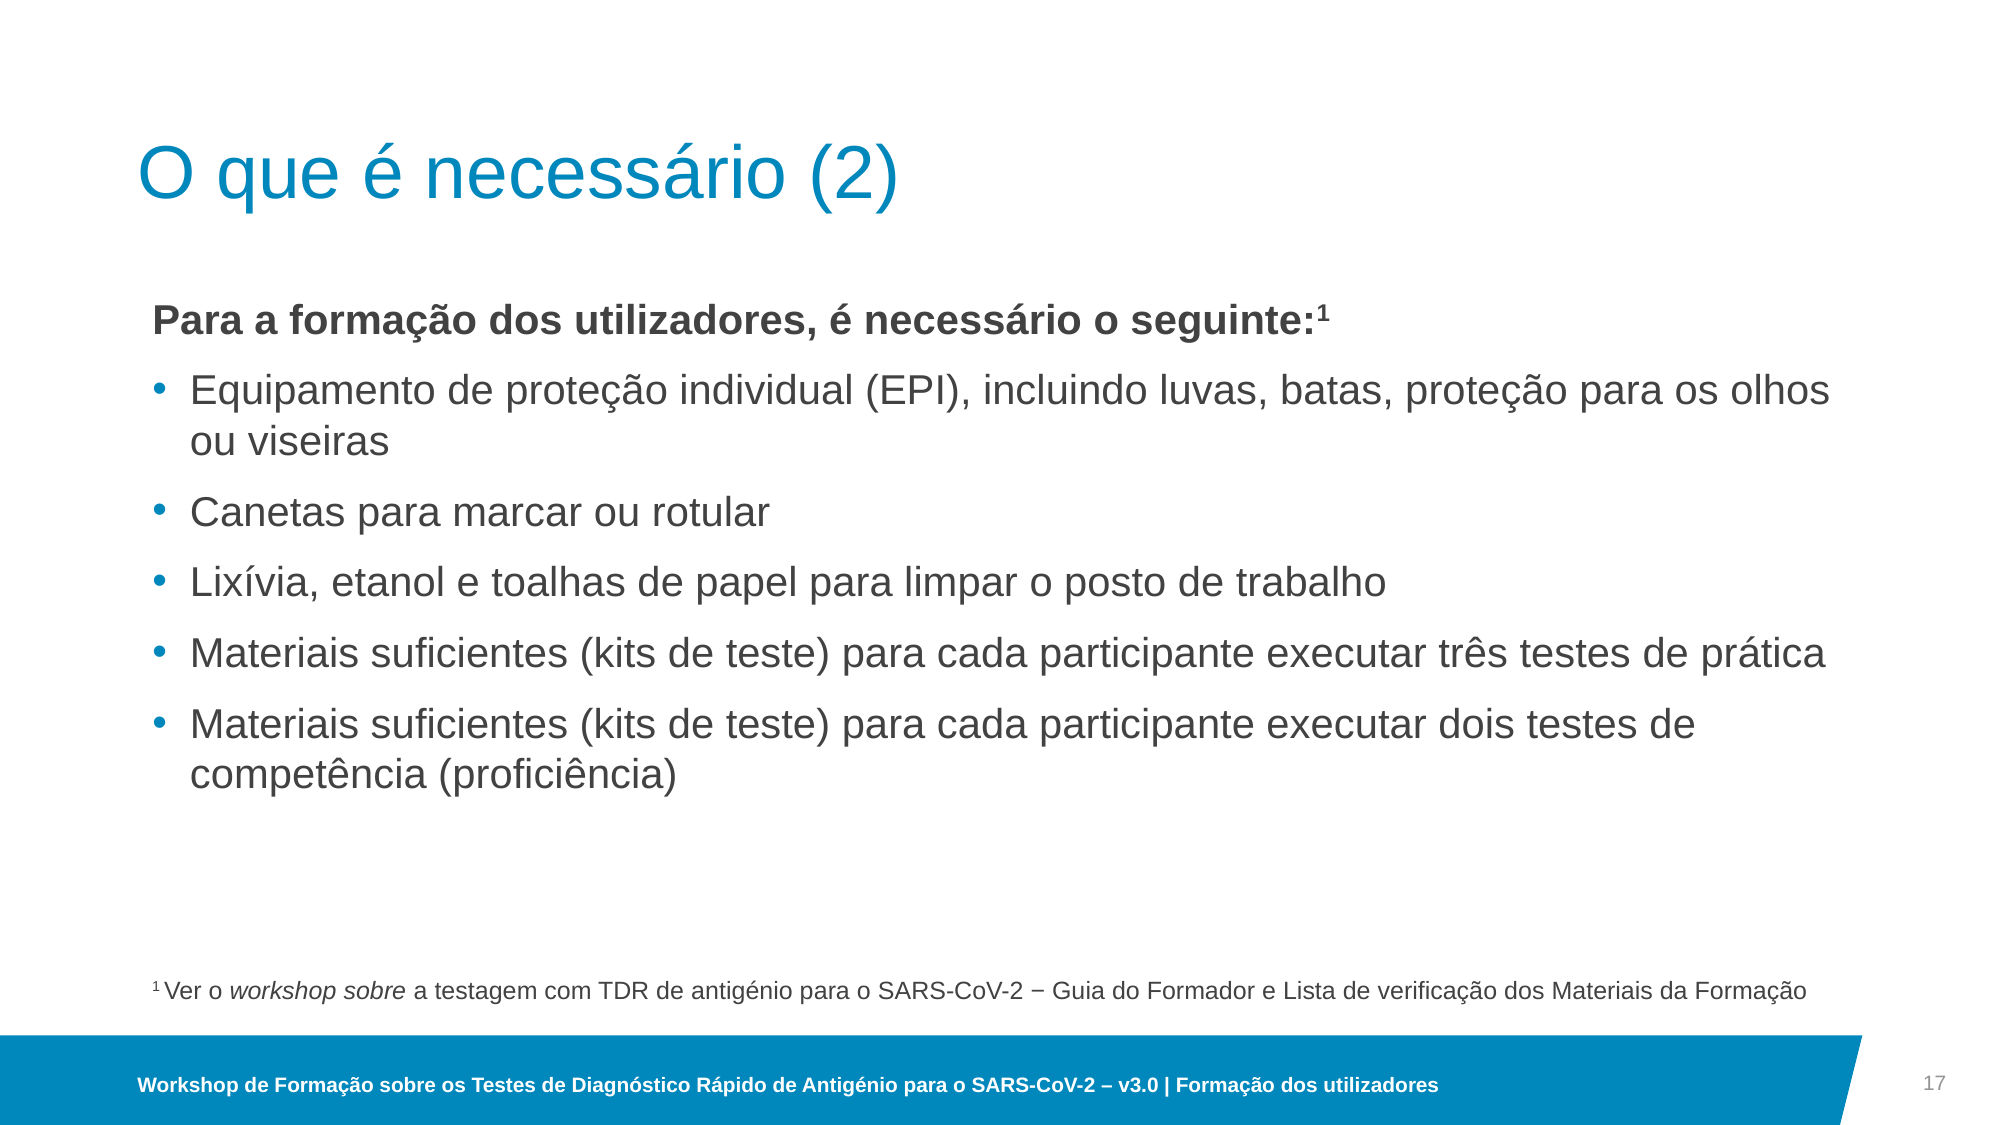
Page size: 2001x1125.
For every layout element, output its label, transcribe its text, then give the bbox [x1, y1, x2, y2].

title O que é necessário (2) [137, 59, 1863, 215]
slide_number 17 [1862, 1035, 1947, 1125]
footer Workshop de Formação sobre os Testes de Diagnóstico Rápido de Antigénio para o SARS-CoV-2 – v3.0 | Formação dos utilizadores [137, 1042, 1565, 1125]
list Para a formação dos utilizadores, é necessário o seguinte:1 Equipamento de proteção individual (EPI), incluindo luvas, batas, proteção para os olhos ou viseiras Canetas para marcar ou rotular Lixívia, etanol e toalhas de papel para limpar o posto de trabalho Materiais suficientes (kits de teste) para cada participante executar três testes de prática Materiais suficientes (kits de teste) para cada participante executar dois testes de competência (proficiência) [137, 284, 1863, 1014]
text_box 1 Ver o workshop sobre a testagem com TDR de antigénio para o SARS-CoV-2 − Guia do Formador e Lista de verificação dos Materiais da Formação [143, 965, 1820, 1043]
